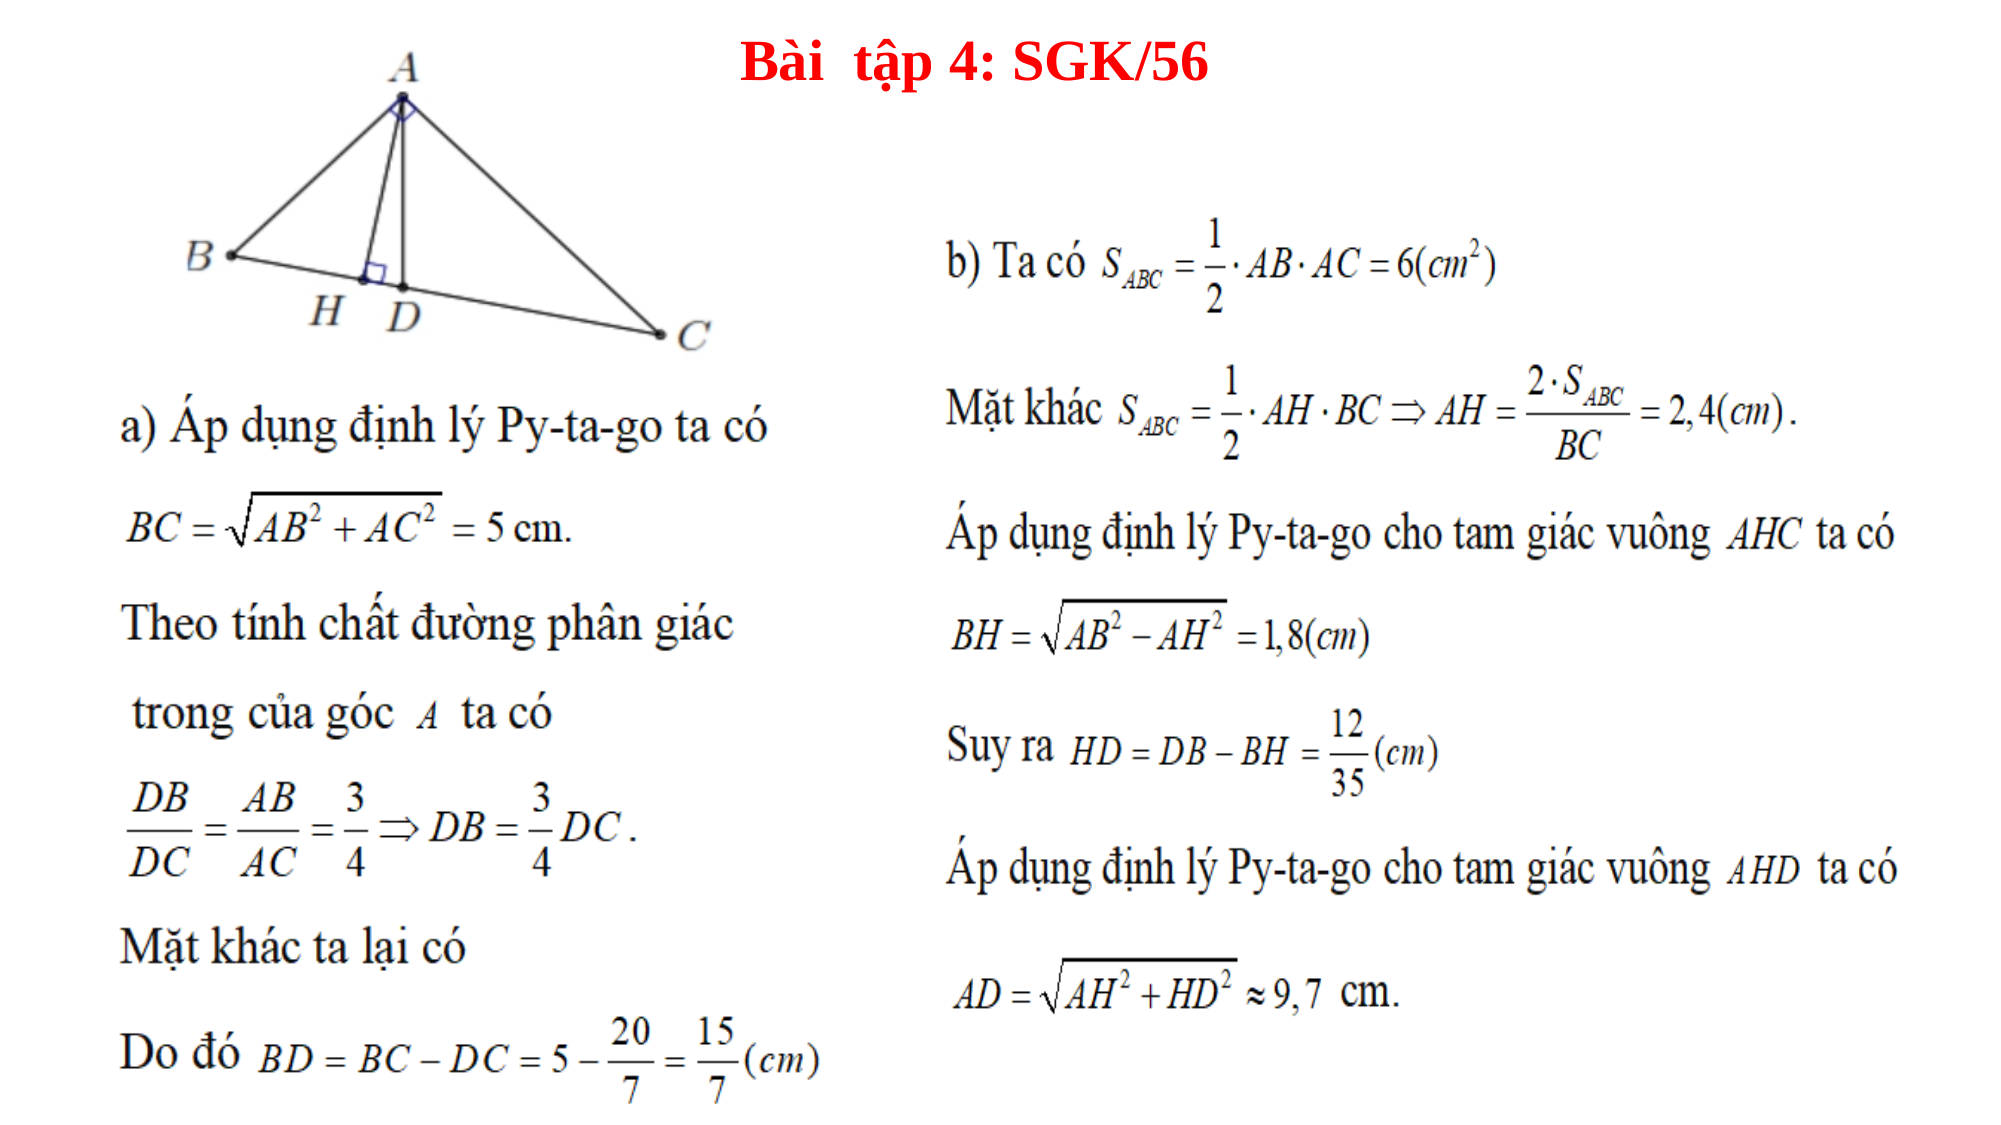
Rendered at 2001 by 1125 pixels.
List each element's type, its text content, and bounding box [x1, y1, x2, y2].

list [91, 383, 858, 1117]
text_box Bài tập 4: SGK/56 [710, 14, 1589, 100]
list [917, 194, 1968, 1044]
picture [161, 27, 733, 383]
